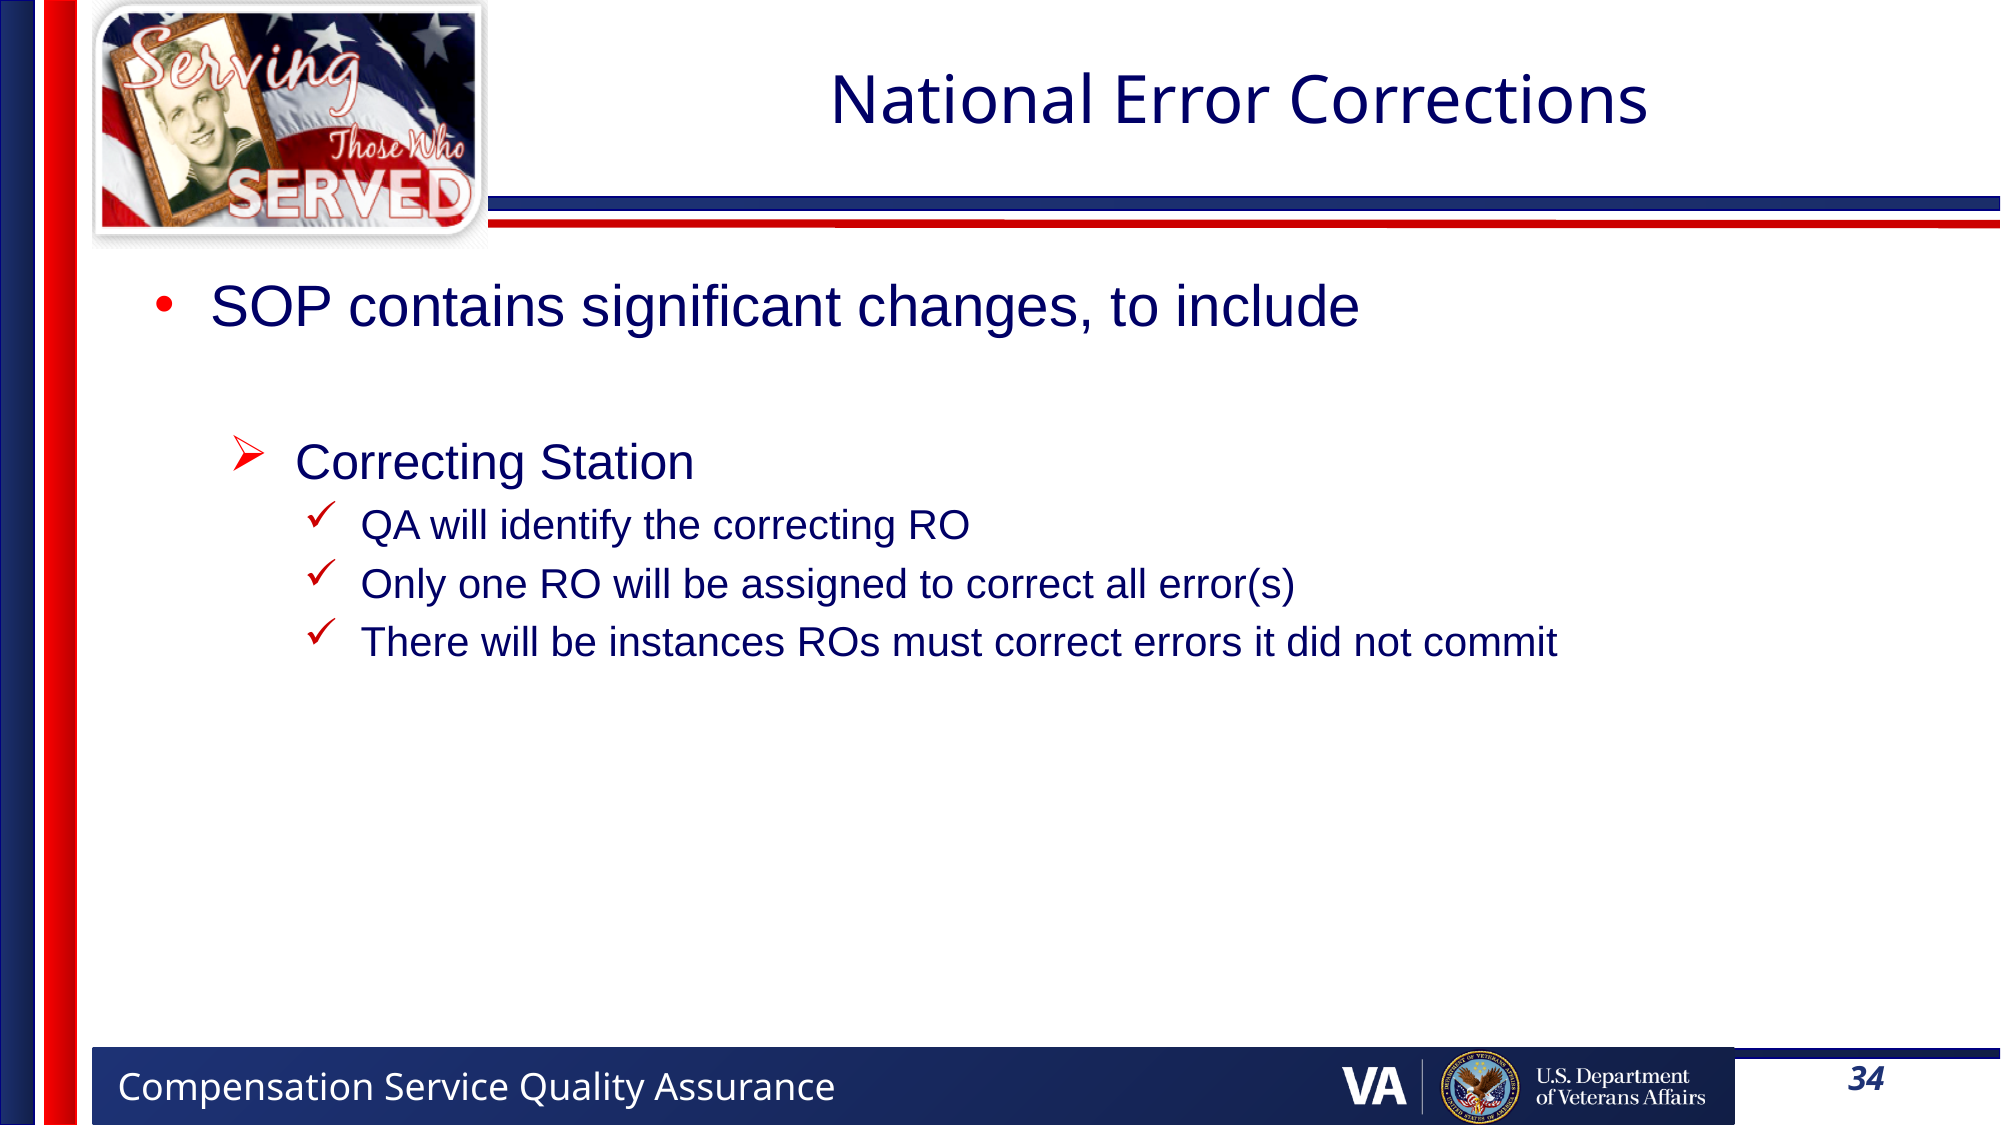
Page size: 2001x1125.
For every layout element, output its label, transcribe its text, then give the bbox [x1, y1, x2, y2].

picture [92, 0, 488, 249]
list SOP contains significant changes, to include Correcting Station QA will identify the correcting RO Only one RO will be assigned to correct all error(s) There will be instances ROs must correct errors it did not commit [138, 260, 1935, 1031]
title National Error Corrections [479, 0, 2000, 194]
picture [1342, 1049, 1705, 1125]
slide_number 34 [1733, 1042, 2000, 1118]
